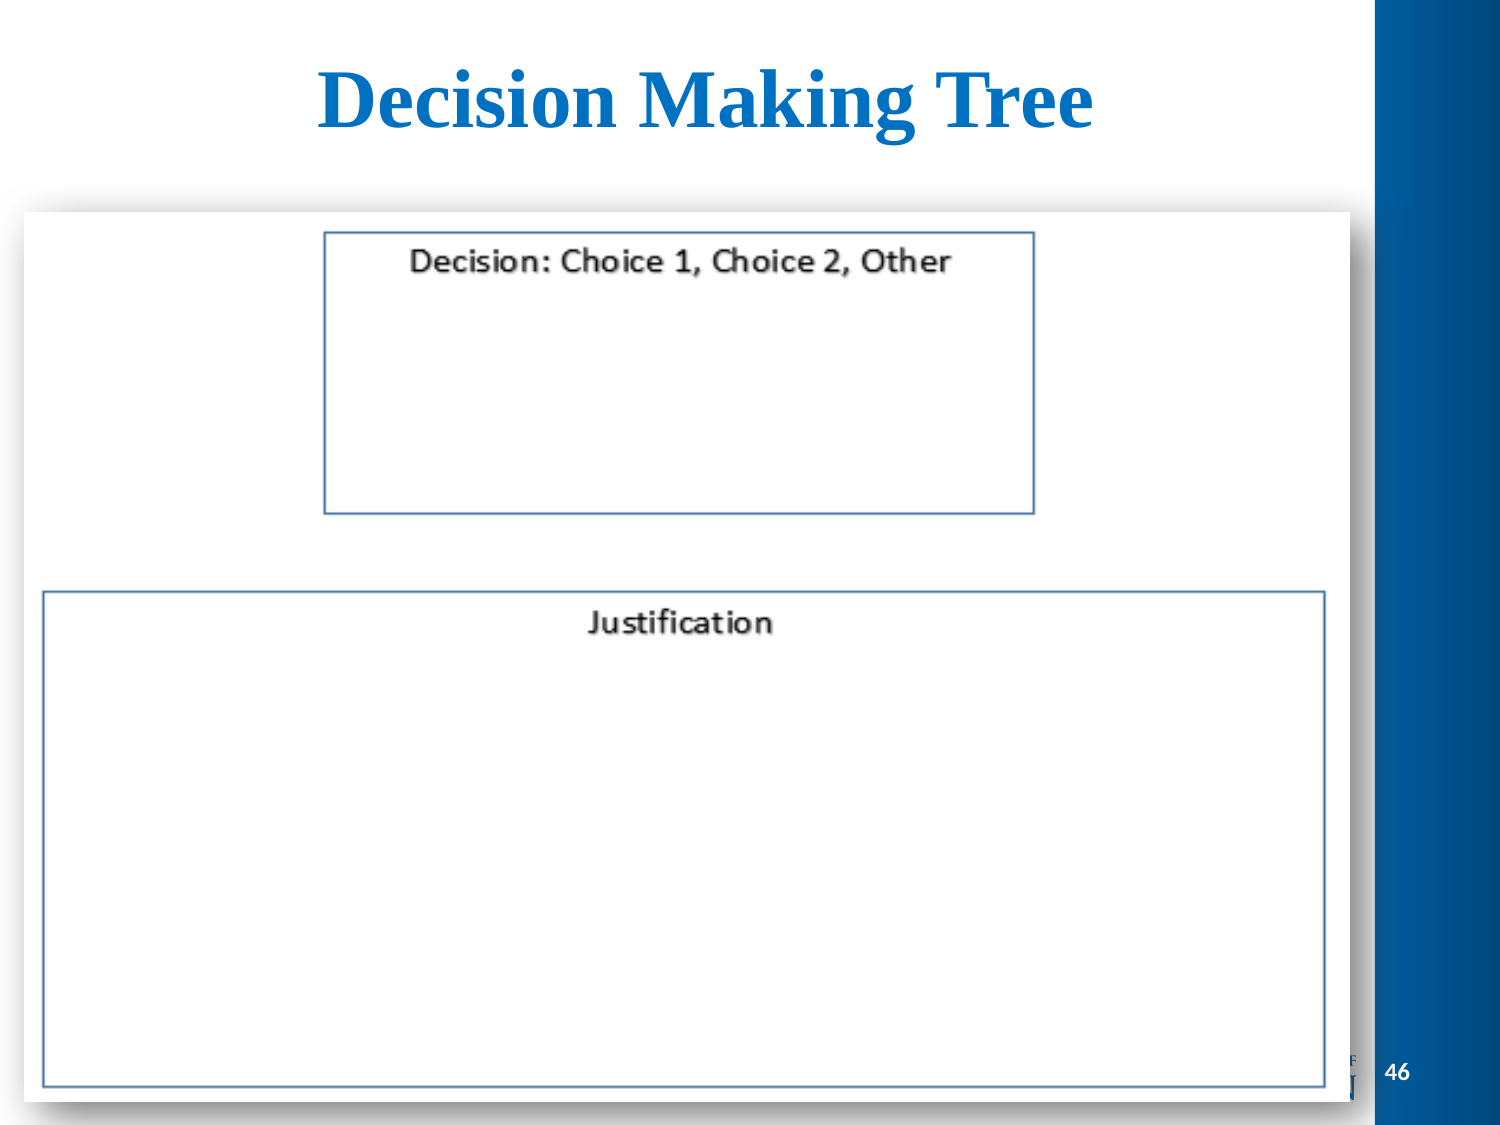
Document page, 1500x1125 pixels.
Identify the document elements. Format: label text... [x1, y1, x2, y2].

title Decision Making Tree [87, 0, 1325, 188]
picture [24, 212, 1351, 1102]
slide_number 46 [1398, 1040, 1425, 1100]
